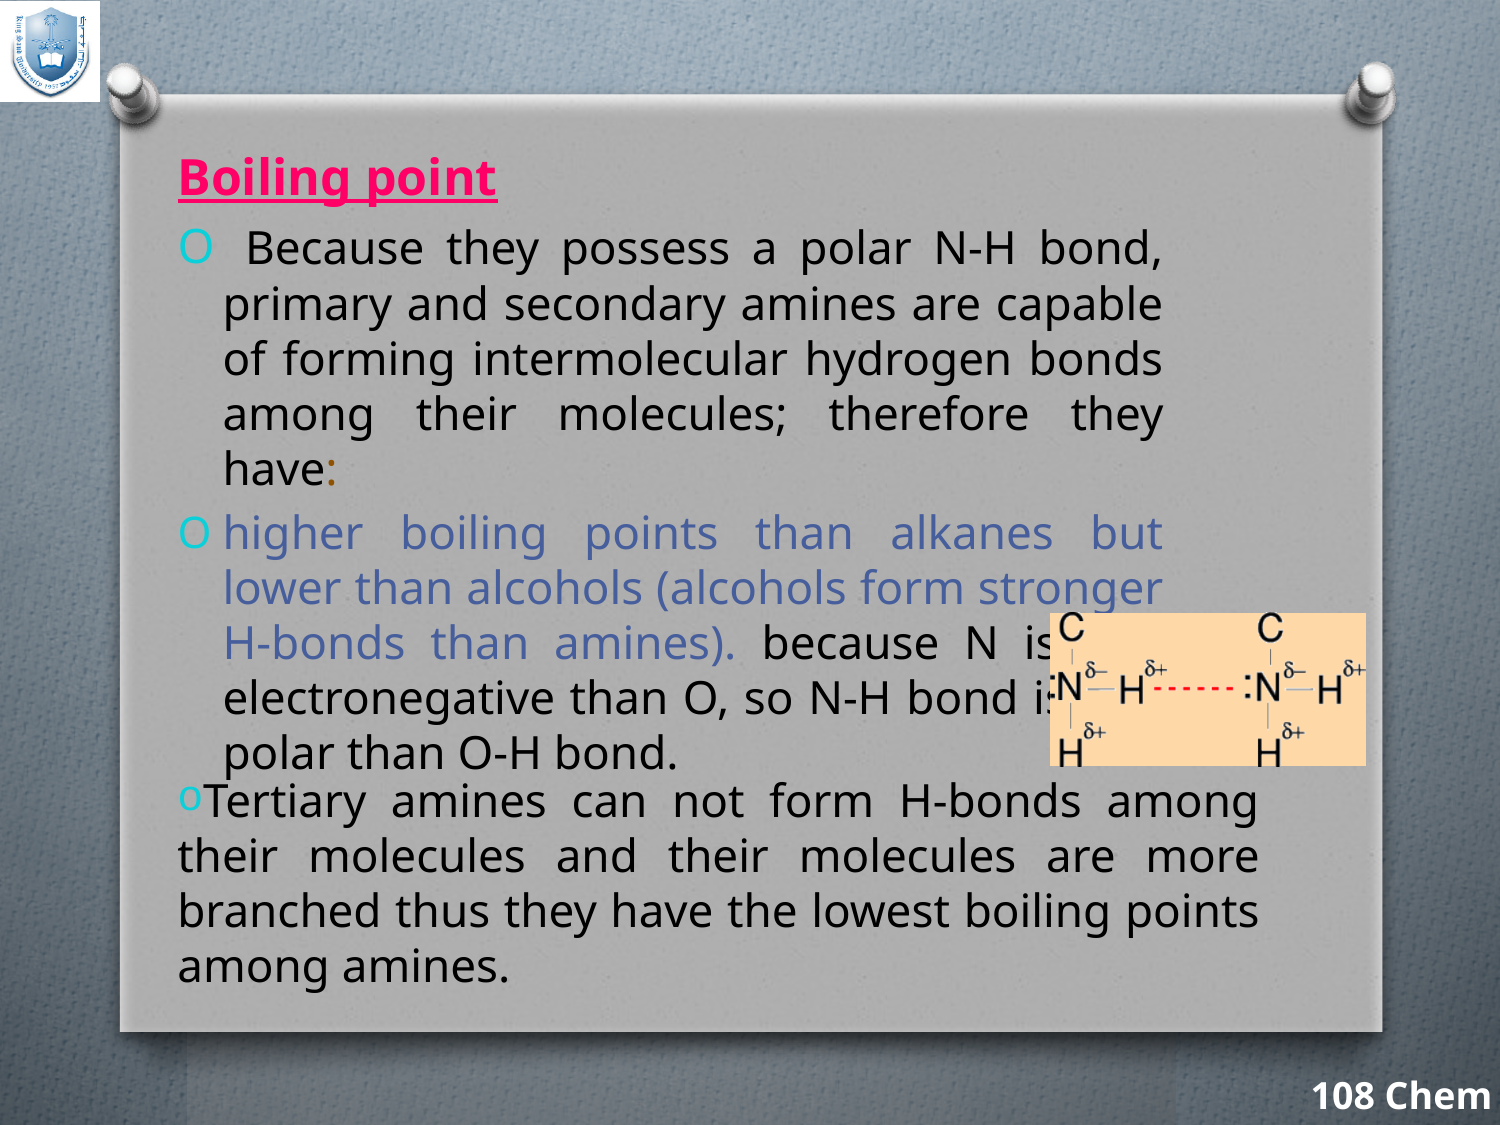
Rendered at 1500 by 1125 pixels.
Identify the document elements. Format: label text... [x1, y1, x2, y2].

picture [0, 1, 198, 153]
picture [1317, 35, 1439, 156]
text_box Tertiary amines can not form H-bonds among their molecules and their molecules are more branched thus they have the lowest boiling points among amines. [162, 699, 1275, 999]
list Boiling point Because they possess a polar N-H bond, primary and secondary amines are capable of forming intermolecular hydrogen bonds among their molecules; therefore they have: higher boiling points than alkanes but lower than alcohols (alcohols form stronger H-bonds than amines). because N is less electronegative than O, so N-H bond is less polar than O-H bond. [162, 137, 1179, 699]
picture [1049, 612, 1366, 767]
text_box 108 Chem [1295, 1064, 1500, 1125]
